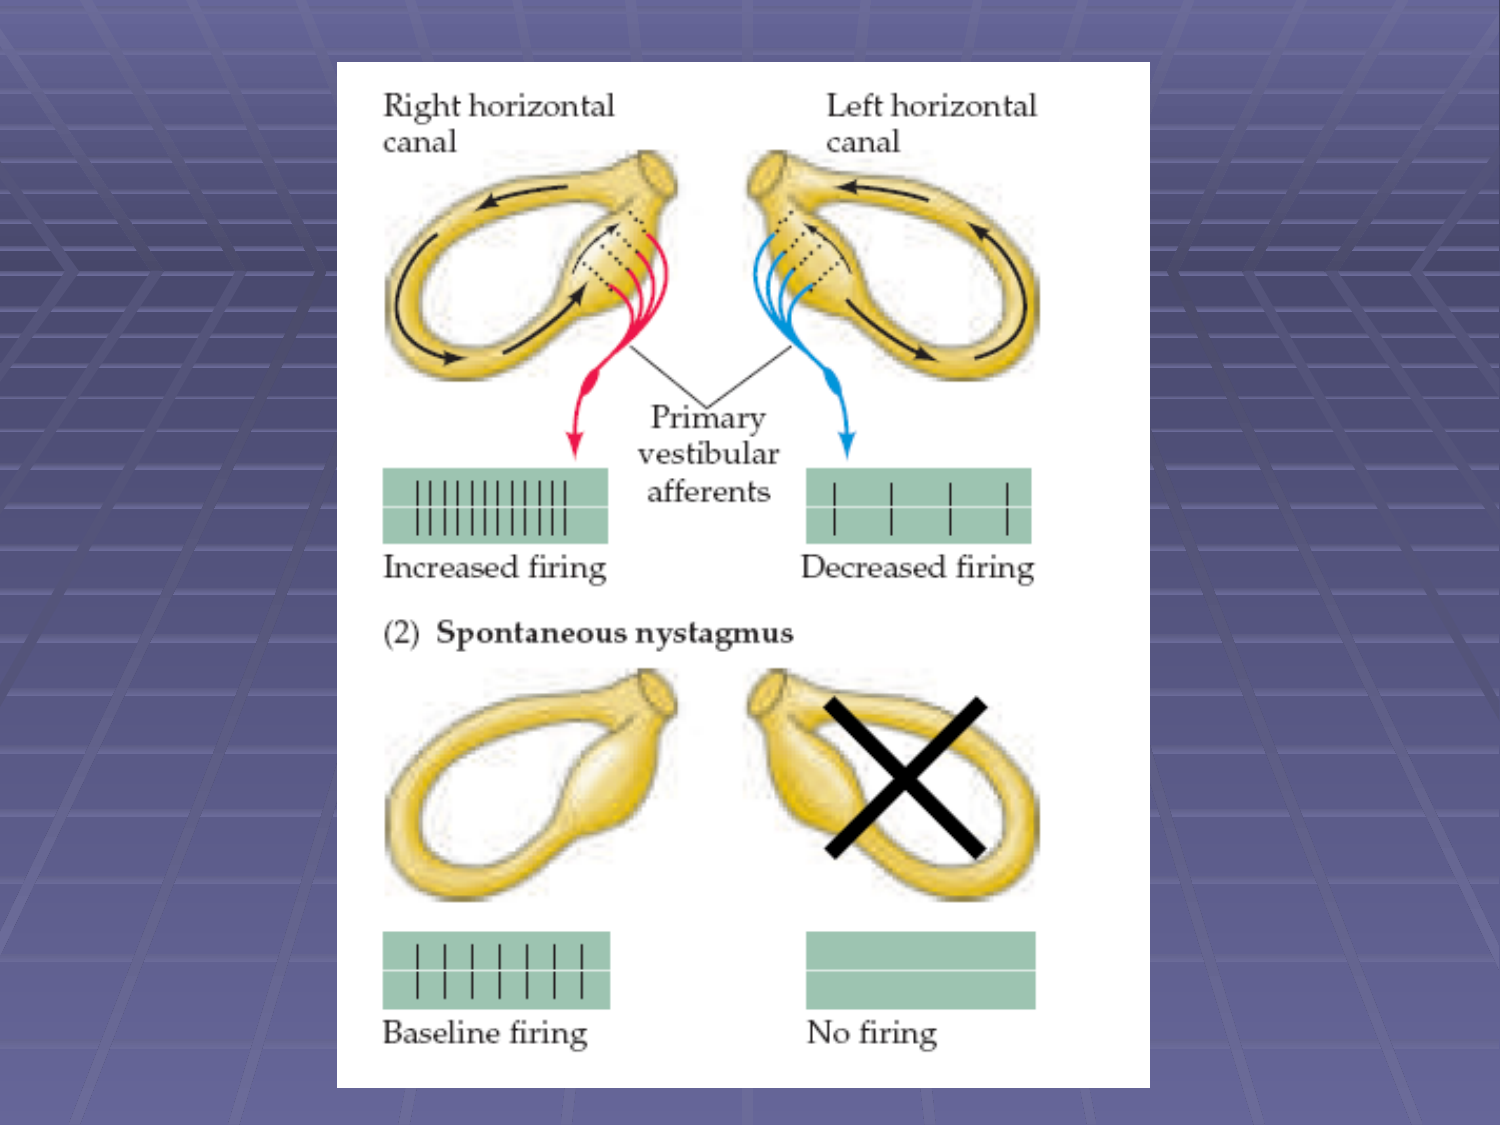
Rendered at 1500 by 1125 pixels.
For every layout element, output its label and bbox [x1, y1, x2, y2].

picture [337, 62, 1151, 1088]
